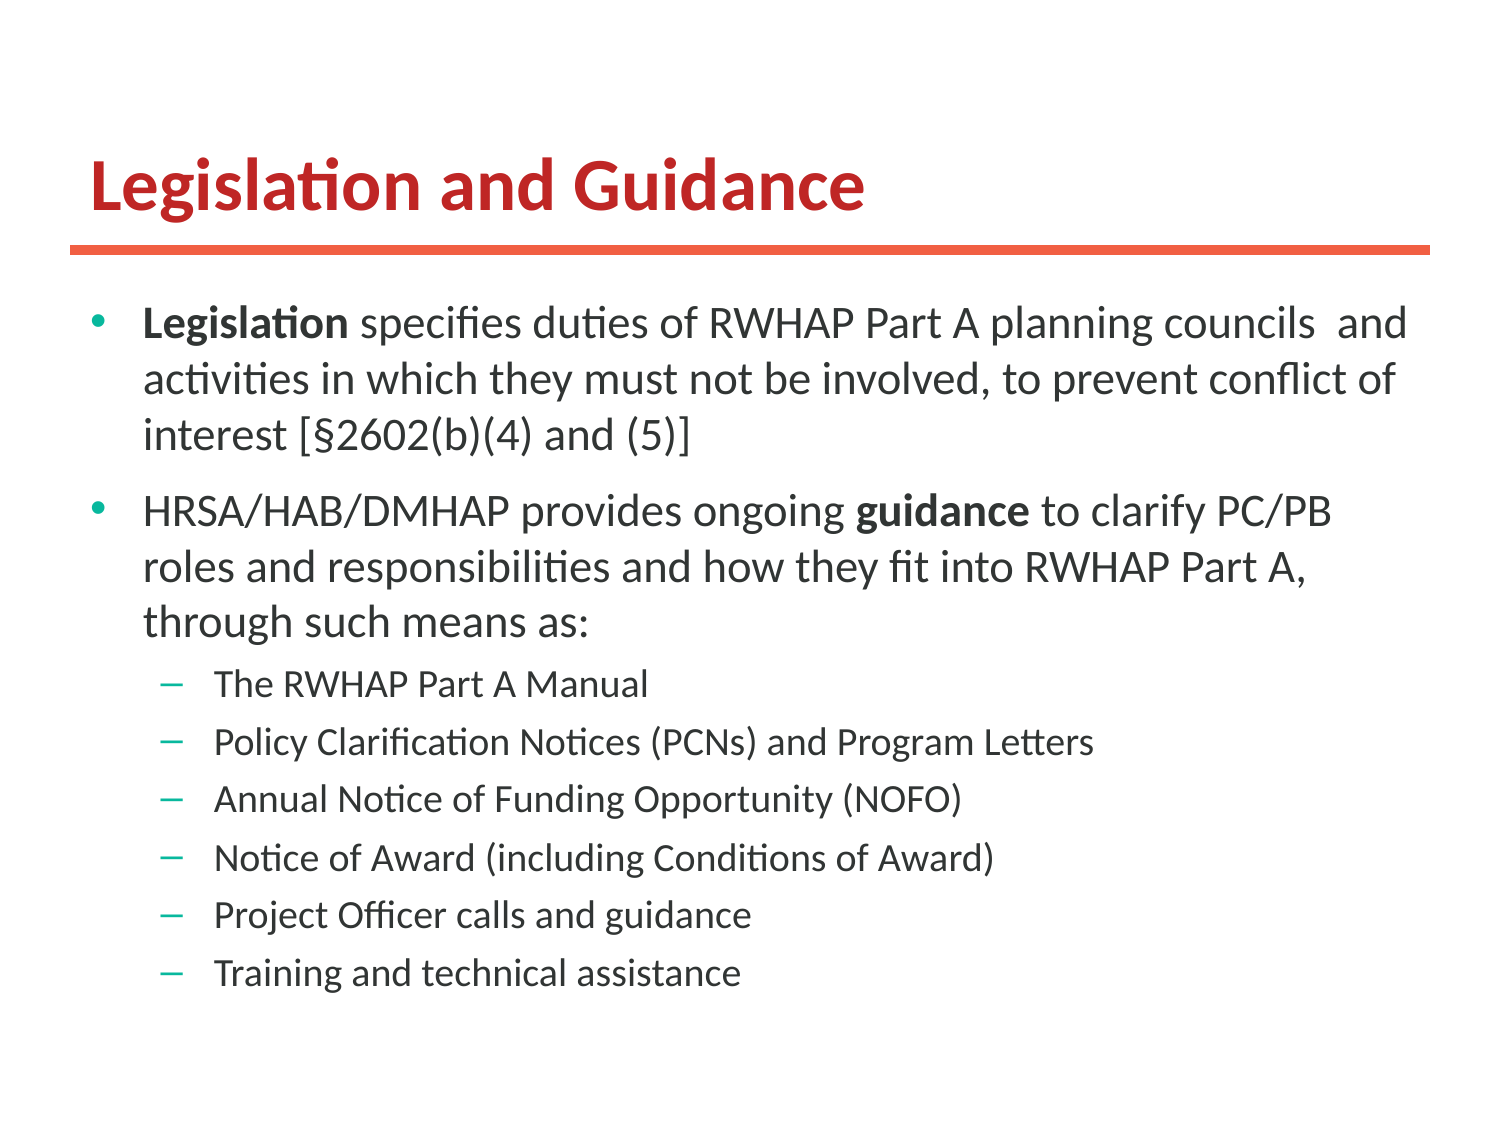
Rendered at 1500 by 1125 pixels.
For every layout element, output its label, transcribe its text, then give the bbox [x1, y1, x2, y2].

list Legislation specifies duties of RWHAP Part A planning councils and activities in which they must not be involved, to prevent conflict of interest [§2602(b)(4) and (5)] HRSA/HAB/DMHAP provides ongoing guidance to clarify PC/PB roles and responsibilities and how they fit into RWHAP Part A, through such means as: The RWHAP Part A Manual Policy Clarification Notices (PCNs) and Program Letters Annual Notice of Funding Opportunity (NOFO) Notice of Award (including Conditions of Award) Project Officer calls and guidance Training and technical assistance [75, 284, 1425, 1005]
title Legislation and Guidance [75, 45, 1425, 233]
